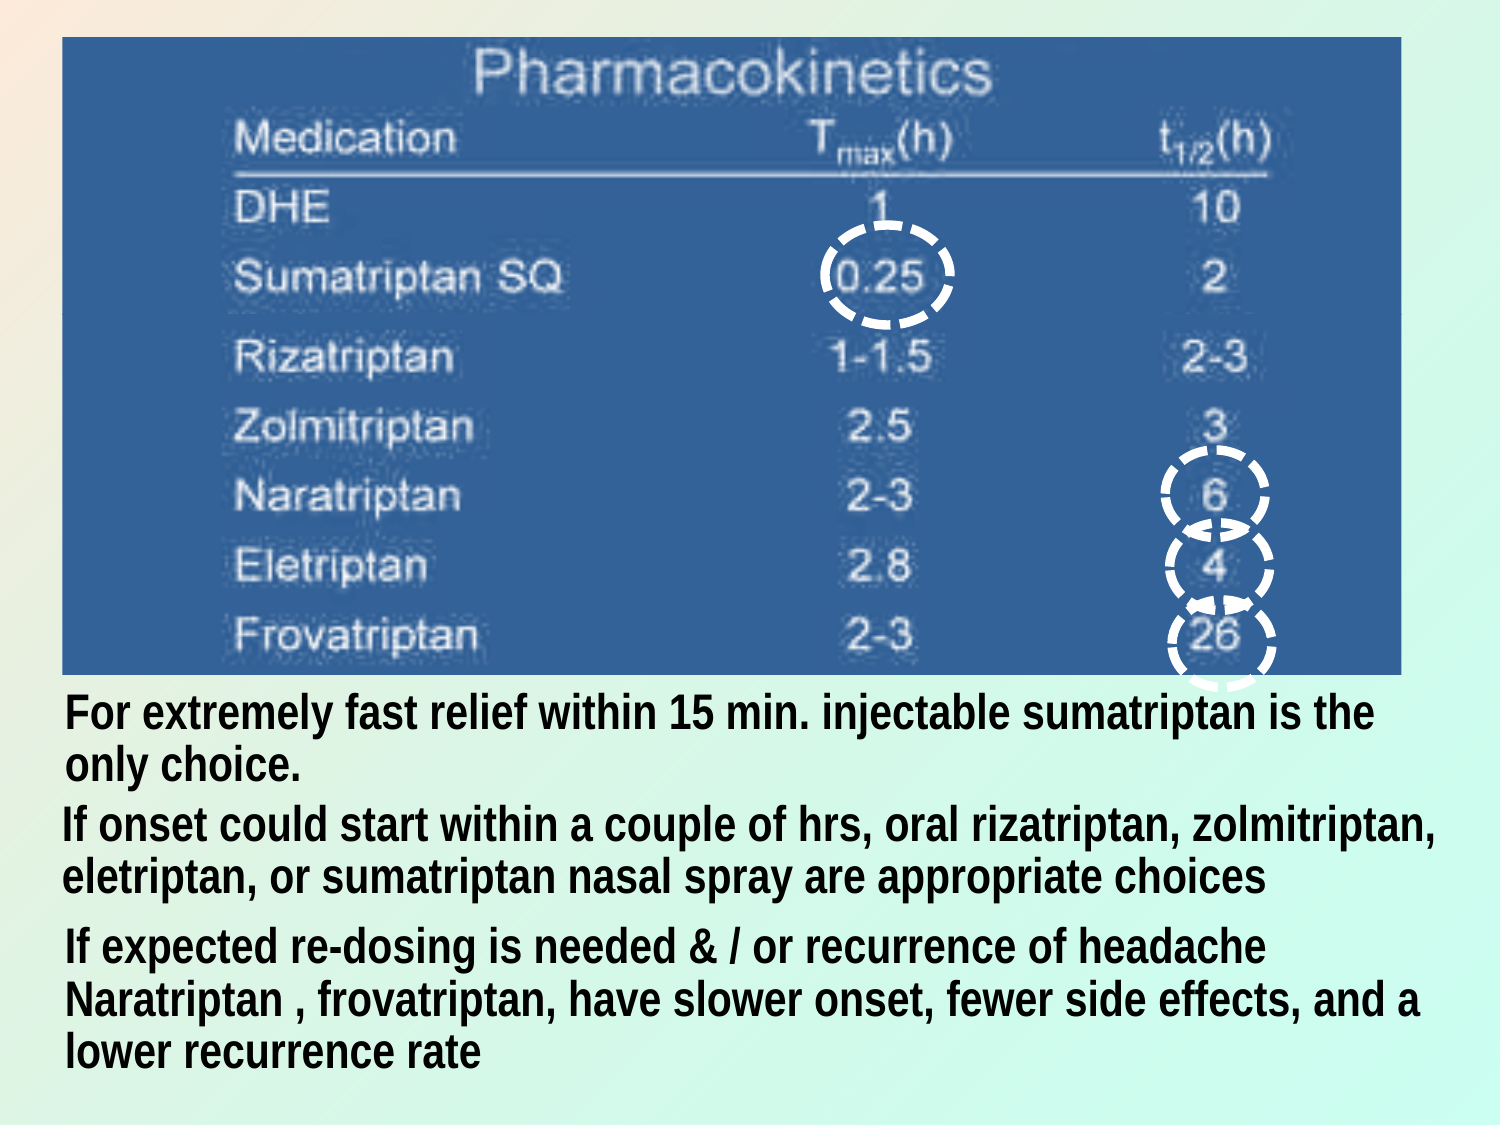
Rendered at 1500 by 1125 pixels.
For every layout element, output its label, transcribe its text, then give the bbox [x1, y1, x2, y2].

text_box For extremely fast relief within 15 min. injectable sumatriptan is the only choice. [50, 679, 1457, 792]
text_box If expected re-dosing is needed & / or recurrence of headache Naratriptan , frovatriptan, have slower onset, fewer side effects, and a lower recurrence rate [50, 914, 1438, 1086]
text_box [0, 0, 1500, 1125]
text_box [62, 37, 1402, 676]
text_box If onset could start within a couple of hrs, oral rizatriptan, zolmitriptan, eletriptan, or sumatriptan nasal spray are appropriate choices [47, 792, 1500, 911]
